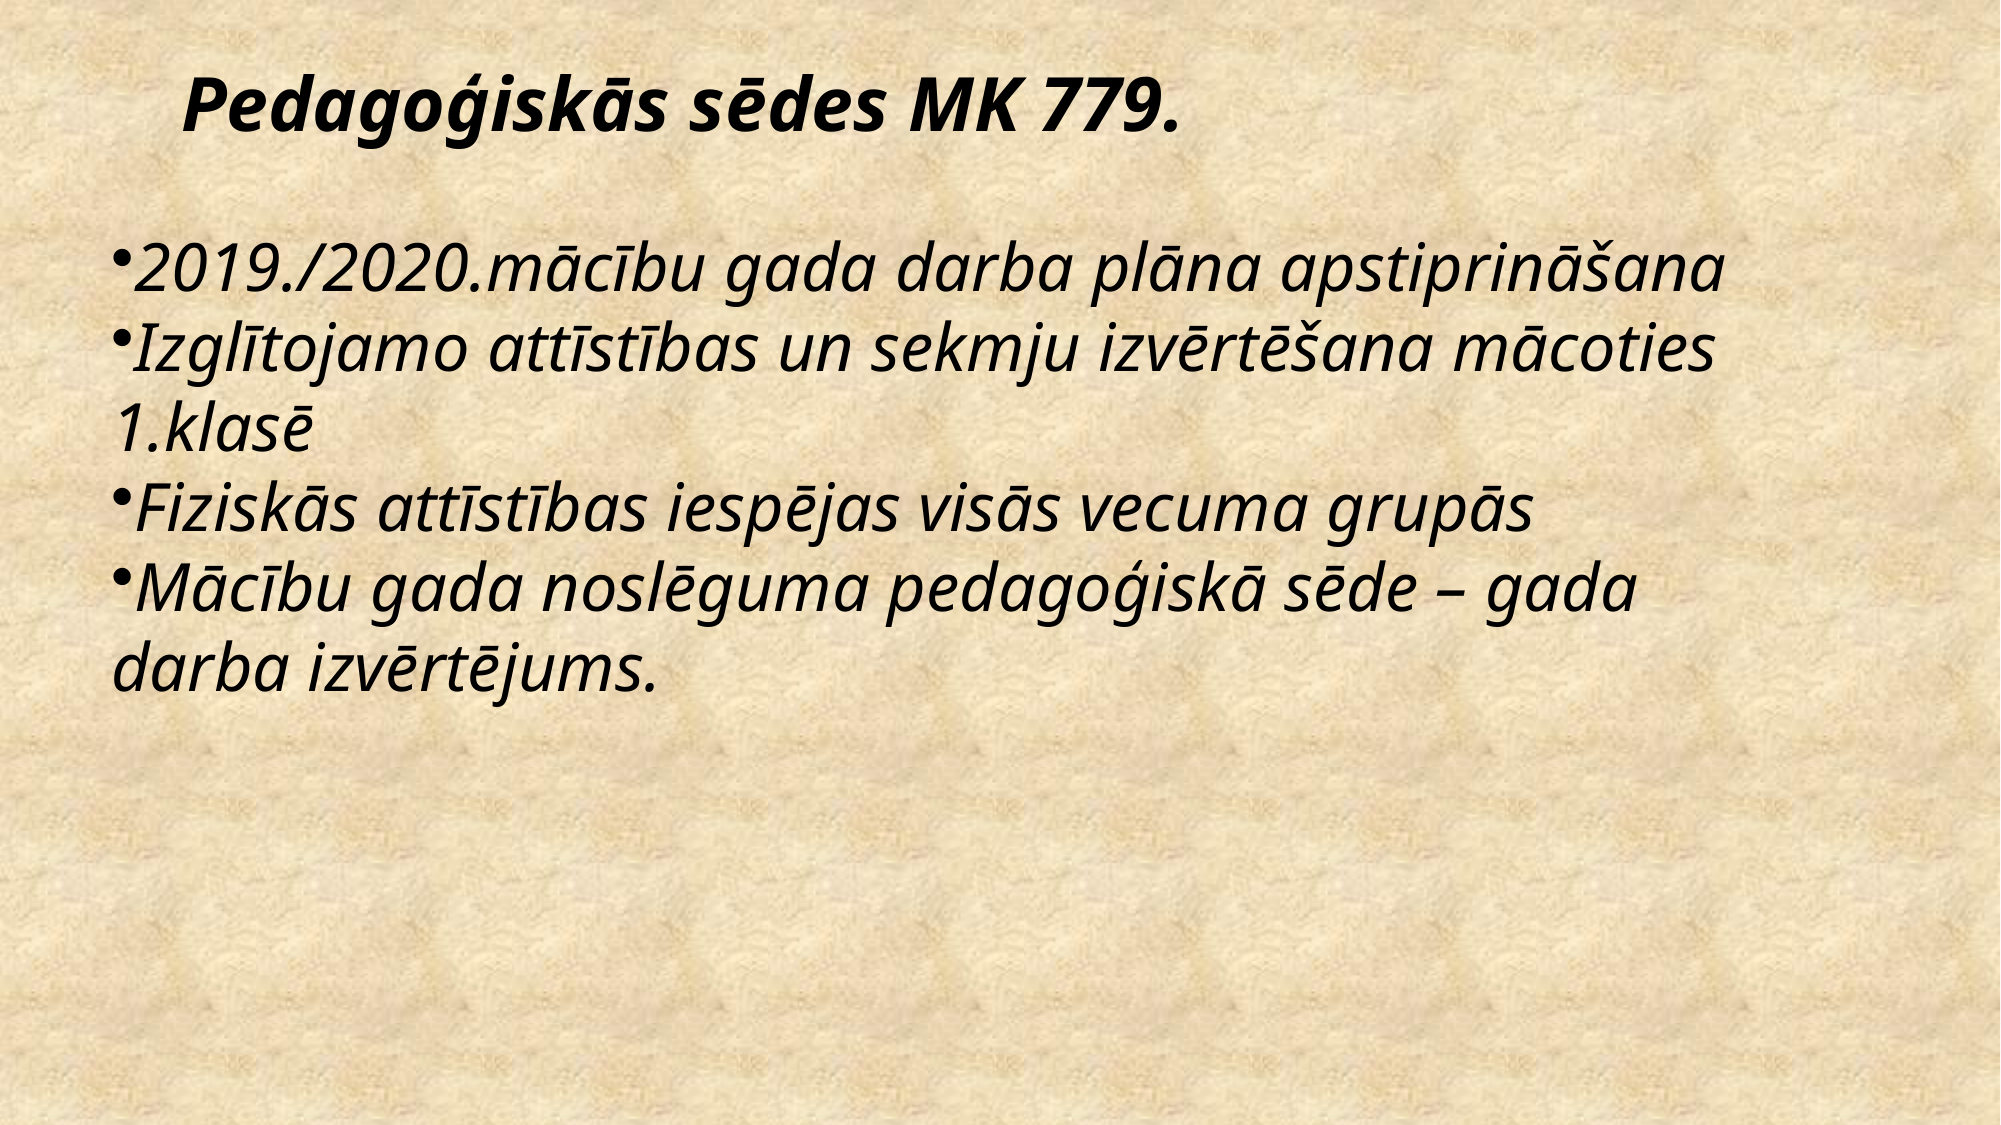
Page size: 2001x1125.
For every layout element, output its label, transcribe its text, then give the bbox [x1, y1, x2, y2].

list 2019./2020.mācību gada darba plāna apstiprināšana Izglītojamo attīstības un sekmju izvērtēšana mācoties 1.klasē Fiziskās attīstības iespējas visās vecuma grupās Mācību gada noslēguma pedagoģiskā sēde – gada darba izvērtējums. [96, 138, 1822, 792]
title Pedagoģiskās sēdes MK 779. [166, 59, 1863, 154]
picture [0, 0, 2001, 1125]
